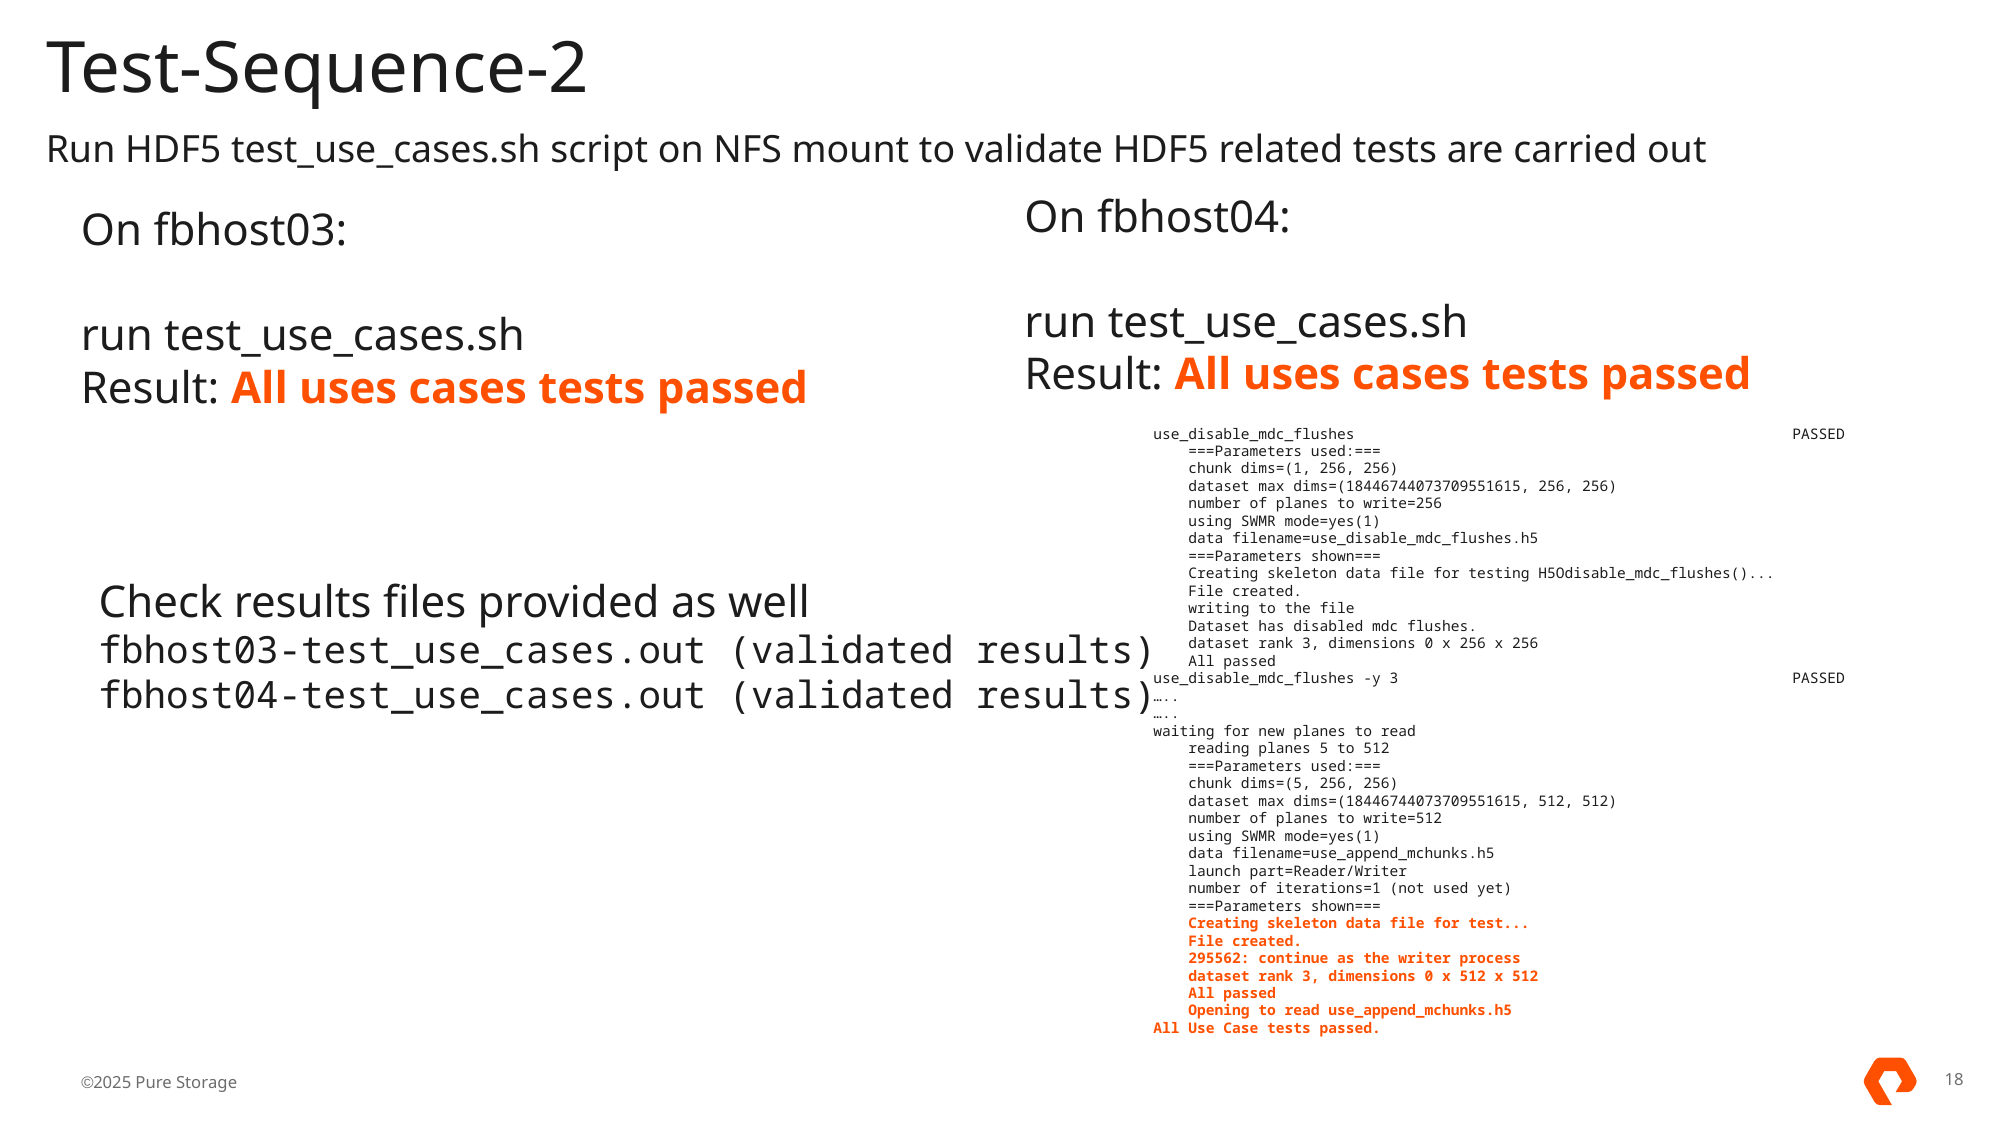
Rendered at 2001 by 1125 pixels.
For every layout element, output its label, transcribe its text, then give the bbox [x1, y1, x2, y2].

text_box Check results files provided as well fbhost03-test_use_cases.out (validated results) fbhost04-test_use_cases.out (validated results) [83, 558, 1138, 902]
title Test-Sequence-2 [45, 0, 1882, 107]
text_box On fbhost04: run test_use_cases.sh Result: All uses cases tests passed [1009, 173, 1933, 492]
subtitle Run HDF5 test_use_cases.sh script on NFS mount to validate HDF5 related tests are carried out [45, 128, 1882, 781]
text_box use_disable_mdc_flushes PASSED ===Parameters used:=== chunk dims=(1, 256, 256) dataset max dims=(18446744073709551615, 256, 256) number of planes to write=256 using SWMR mode=yes(1) data filename=use_disable_mdc_flushes.h5 ===Parameters shown=== Creating skeleton data file for testing H5Odisable_mdc_flushes()... File created. writing to the file Dataset has disabled mdc flushes. dataset rank 3, dimensions 0 x 256 x 256 All passed use_disable_mdc_flushes -y 3 PASSED ….. ….. waiting for new planes to read reading planes 5 to 512 ===Parameters used:=== chunk dims=(5, 256, 256) dataset max dims=(18446744073709551615, 512, 512) number of planes to write=512 using SWMR mode=yes(1) data filename=use_append_mchunks.h5 launch part=Reader/Writer number of iterations=1 (not used yet) ===Parameters shown=== Creating skeleton data file for test... File created. 295562: continue as the writer process dataset rank 3, dimensions 0 x 512 x 512 All passed Opening to read use_append_mchunks.h5 All Use Case tests passed. [1138, 409, 1933, 1104]
text_box On fbhost03: run test_use_cases.sh Result: All uses cases tests passed [65, 187, 989, 505]
